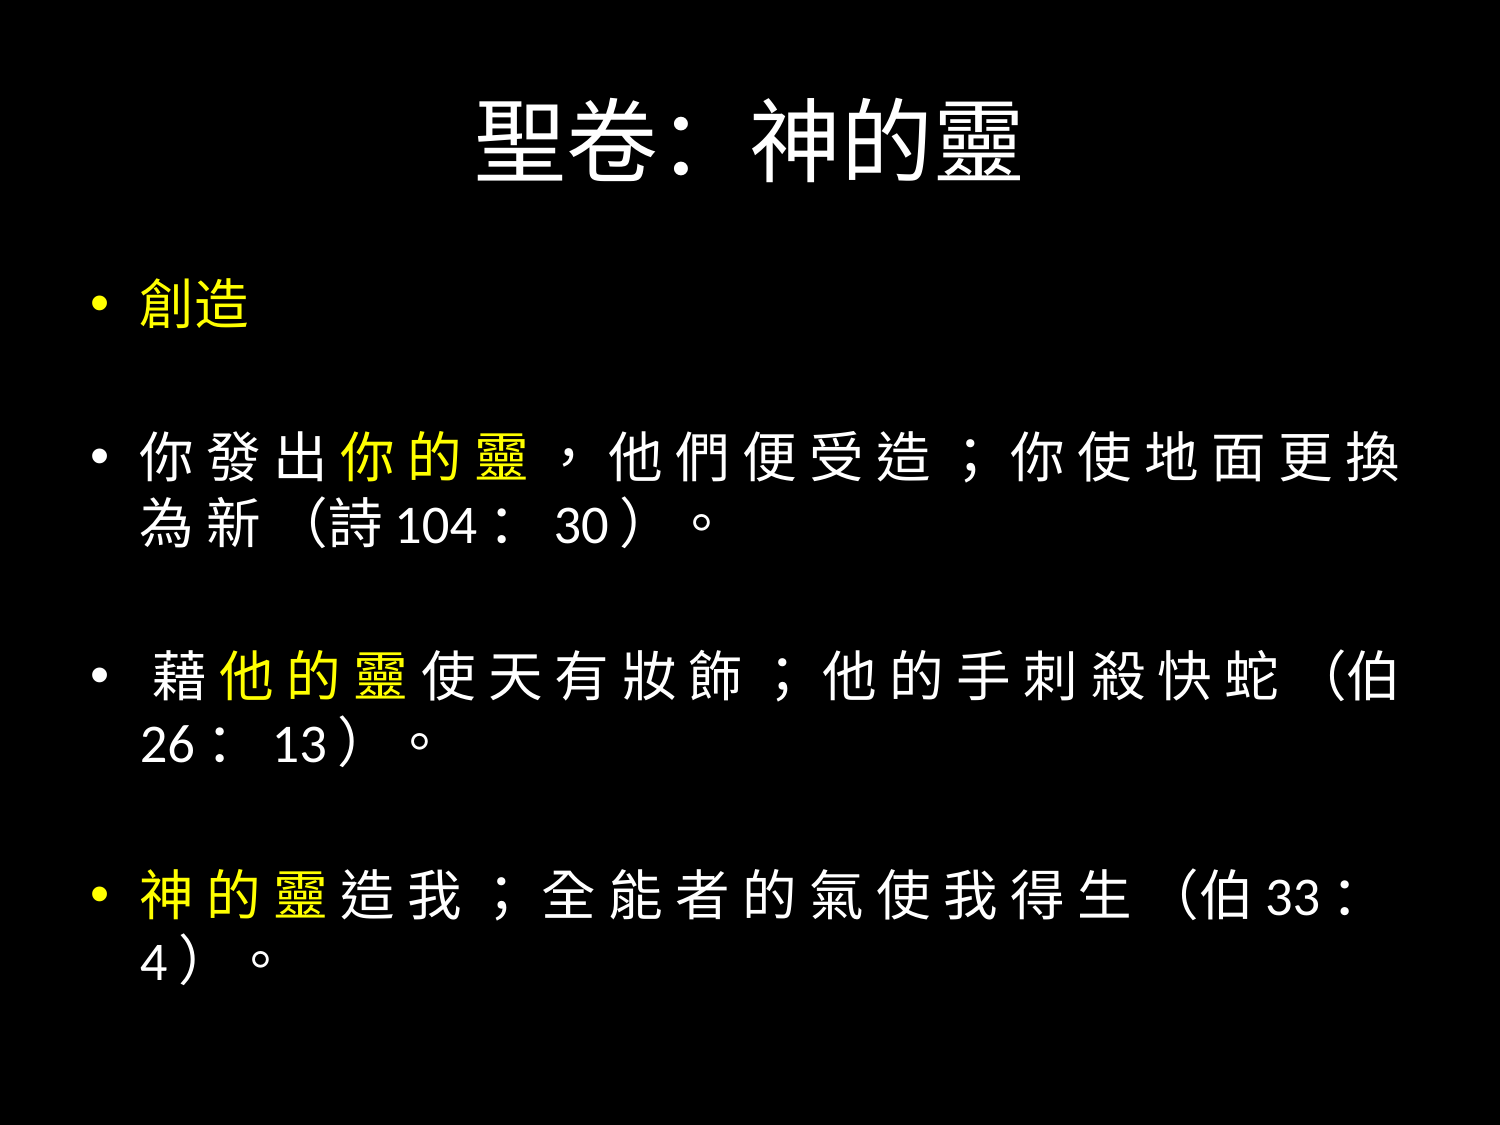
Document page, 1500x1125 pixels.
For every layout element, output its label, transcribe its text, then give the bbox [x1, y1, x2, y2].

title 聖卷：神的靈 [75, 45, 1425, 233]
list 創造 你 發 出 你 的 靈 ， 他 們 便 受 造 ； 你 使 地 面 更 換 為 新 （詩104：30）。 藉 他 的 靈 使 天 有 妝 飾 ； 他 的 手 刺 殺 快 蛇 （伯26：13）。 神 的 靈 造 我 ； 全 能 者 的 氣 使 我 得 生 （伯33：4）。 [75, 262, 1425, 1005]
